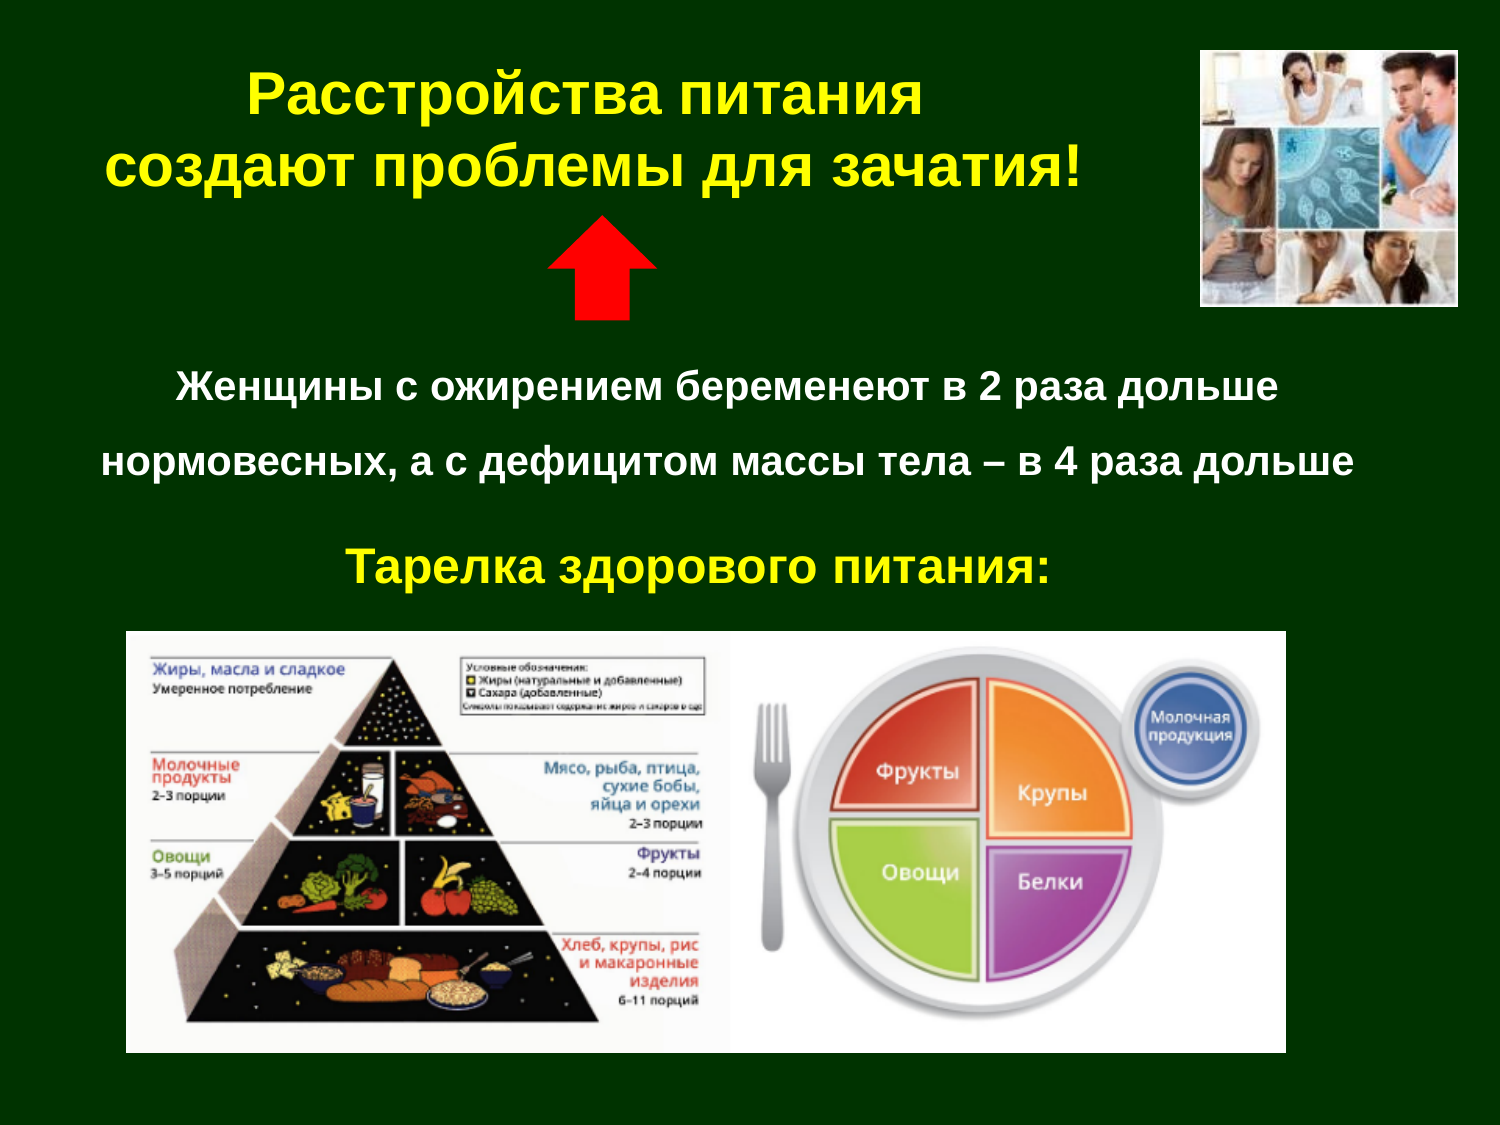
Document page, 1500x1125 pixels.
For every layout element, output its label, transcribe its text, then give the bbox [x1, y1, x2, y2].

text_box Тарелка здорового питания: [138, 509, 1274, 601]
picture [125, 631, 1286, 1053]
text_box Женщины с ожирением беременеют в 2 раза дольше нормовесных, а с дефицитом массы тела – в 4 раза дольше [25, 326, 1430, 586]
text_box [549, 216, 656, 320]
picture [1200, 49, 1458, 308]
title Расстройства питания создают проблемы для зачатия! [27, 73, 1162, 207]
